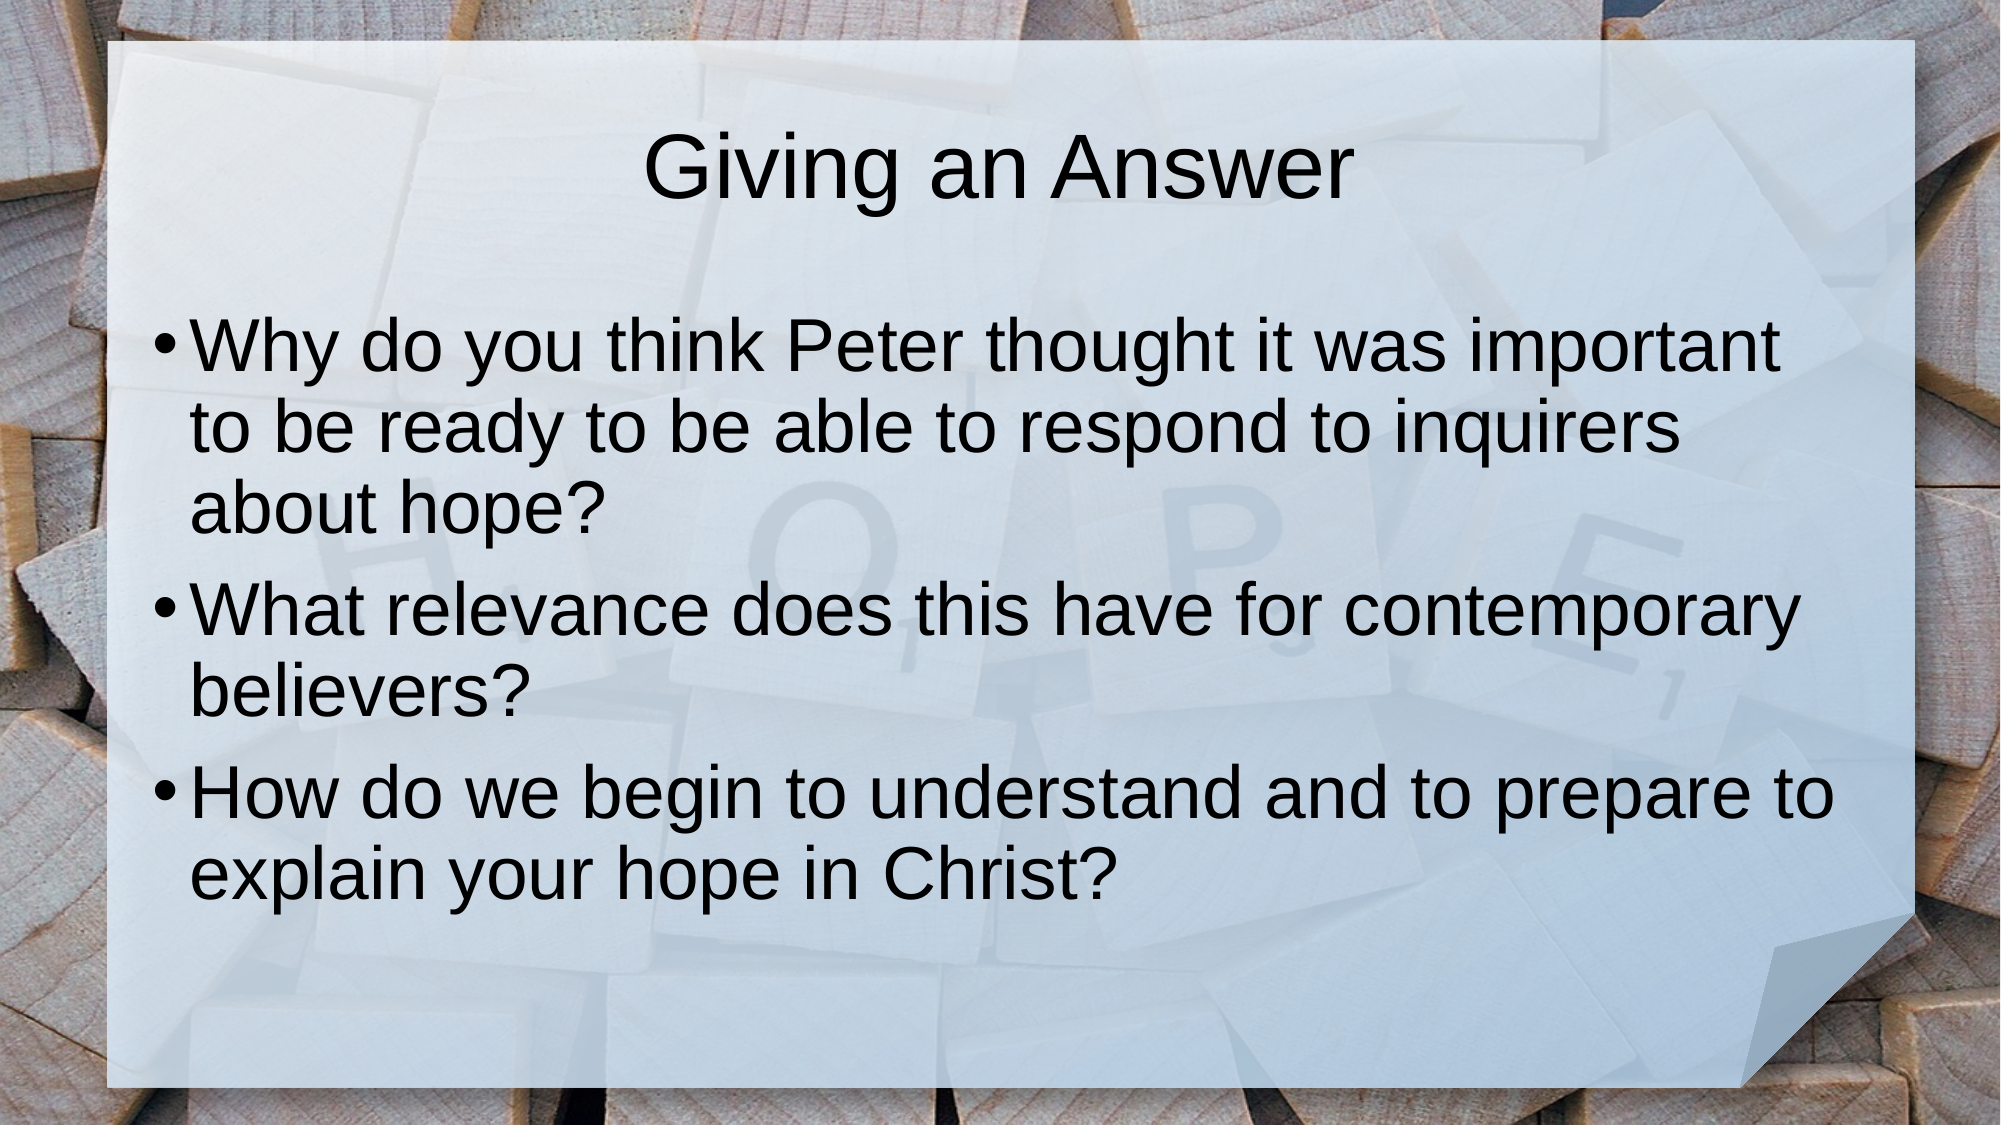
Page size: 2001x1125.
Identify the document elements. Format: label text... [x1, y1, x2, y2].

picture [0, 0, 2001, 1125]
list Why do you think Peter thought it was important to be ready to be able to respond to inquirers about hope? What relevance does this have for contemporary believers? How do we begin to understand and to prepare to explain your hope in Christ? [137, 299, 1863, 1014]
title Giving an Answer [137, 59, 1863, 278]
